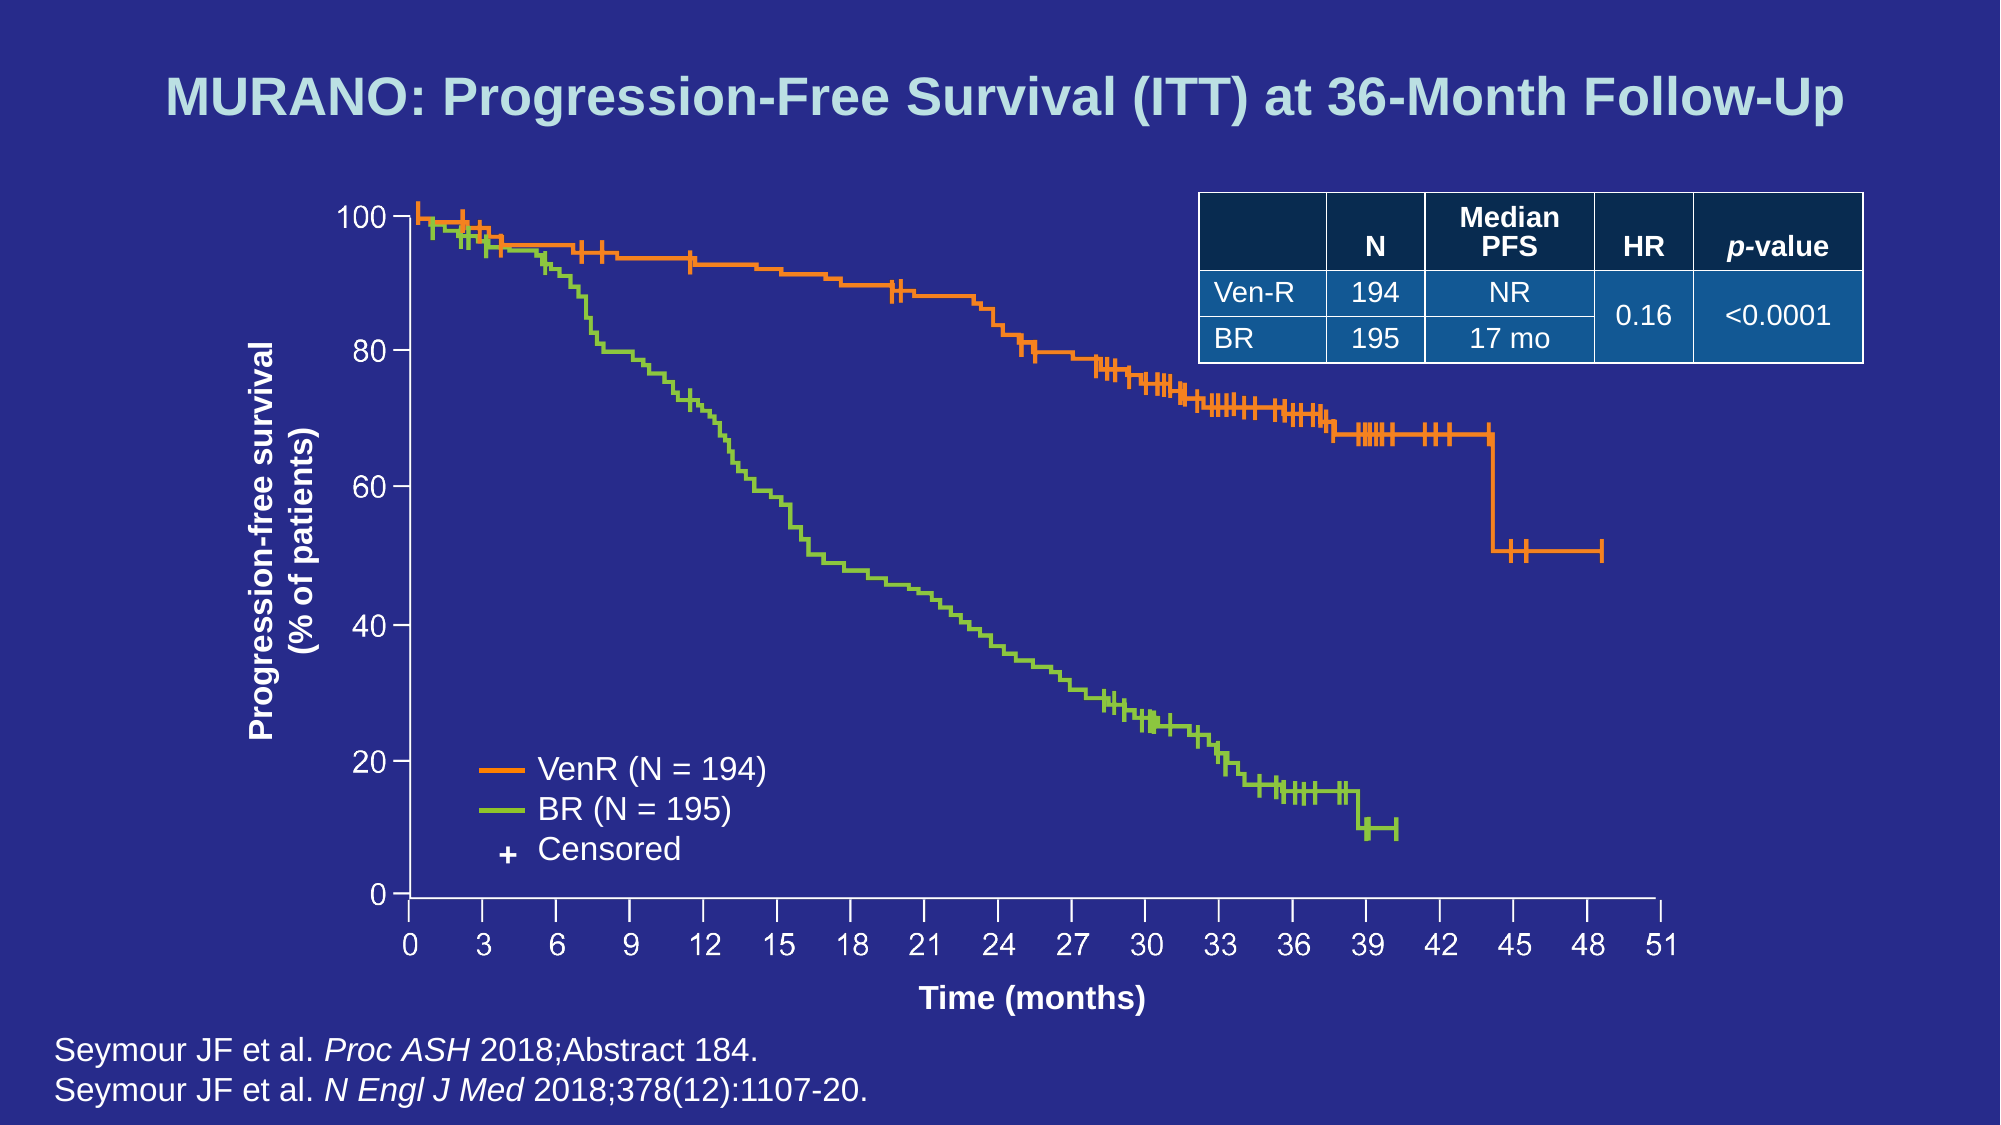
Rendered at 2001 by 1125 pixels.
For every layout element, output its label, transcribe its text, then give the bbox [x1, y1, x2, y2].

table_header Median PFS [1426, 193, 1594, 198]
title MURANO: Progression-Free Survival (ITT) at 36-Month Follow-Up [150, 0, 1900, 188]
table_header HR [1595, 193, 1693, 270]
table_cell 0.16 [1684, 271, 1693, 362]
table_header p-value [1694, 193, 1862, 270]
table_header [1200, 193, 1326, 198]
picture [333, 199, 1680, 966]
table_cell <0.0001 [1694, 271, 1862, 362]
text_box Seymour JF et al. Proc ASH 2018;Abstract 184. Seymour JF et al. N Engl J Med 2018;378(12):1107-20. [23, 1018, 1824, 1123]
text_box Progression-free survival (% of patients) [231, 312, 326, 771]
text_box Time (months) [655, 974, 1395, 1025]
table_header N [1327, 193, 1424, 198]
